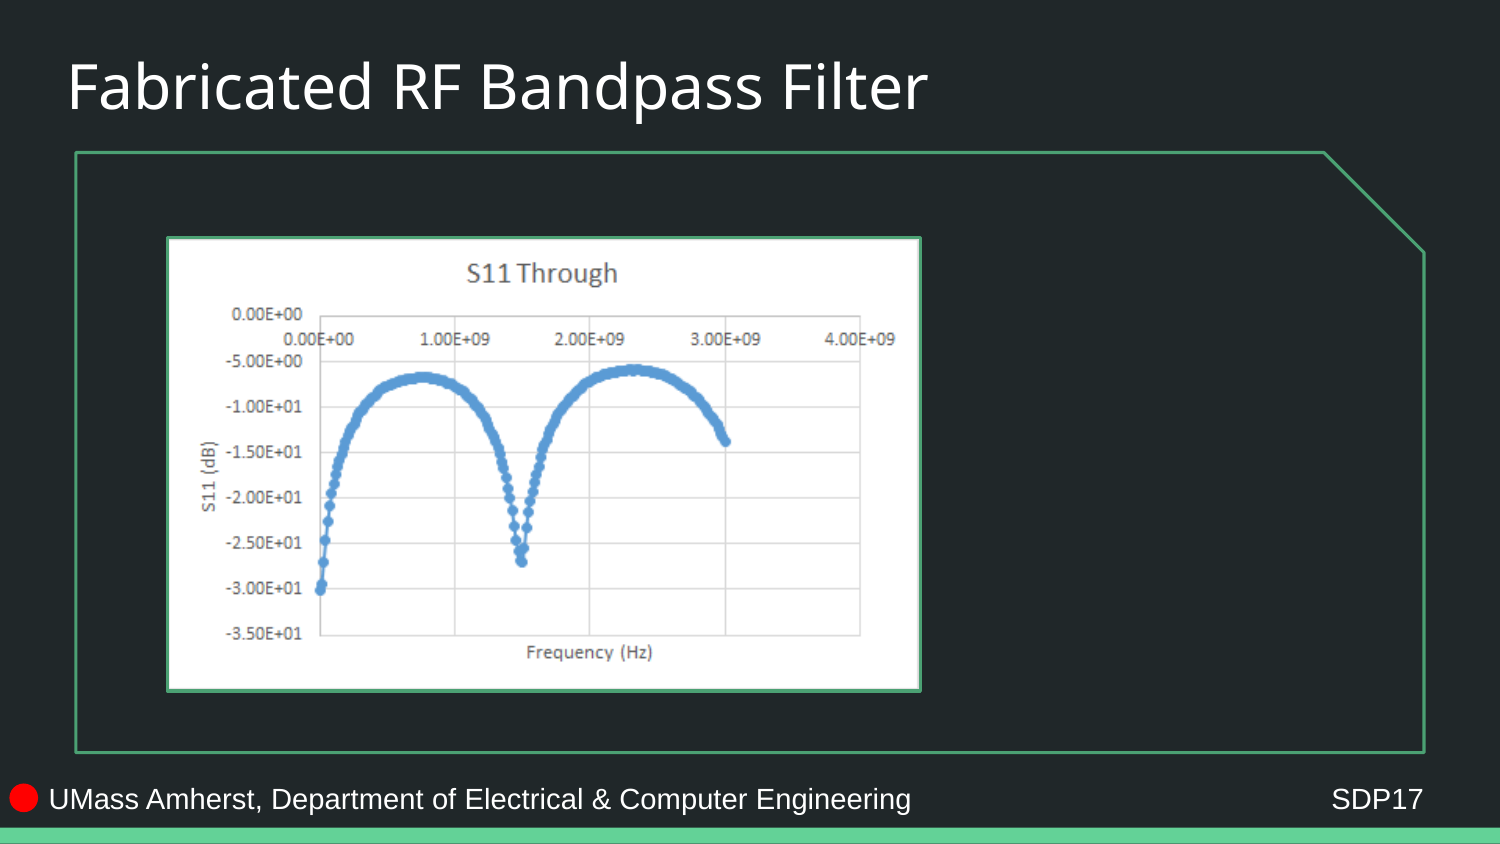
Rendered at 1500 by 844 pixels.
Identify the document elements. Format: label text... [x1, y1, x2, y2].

text_box [75, 152, 1362, 753]
text_box [720, 190, 1424, 753]
picture [168, 239, 919, 690]
text_box [10, 784, 38, 812]
title Fabricated RF Bandpass Filter [51, 32, 1449, 127]
